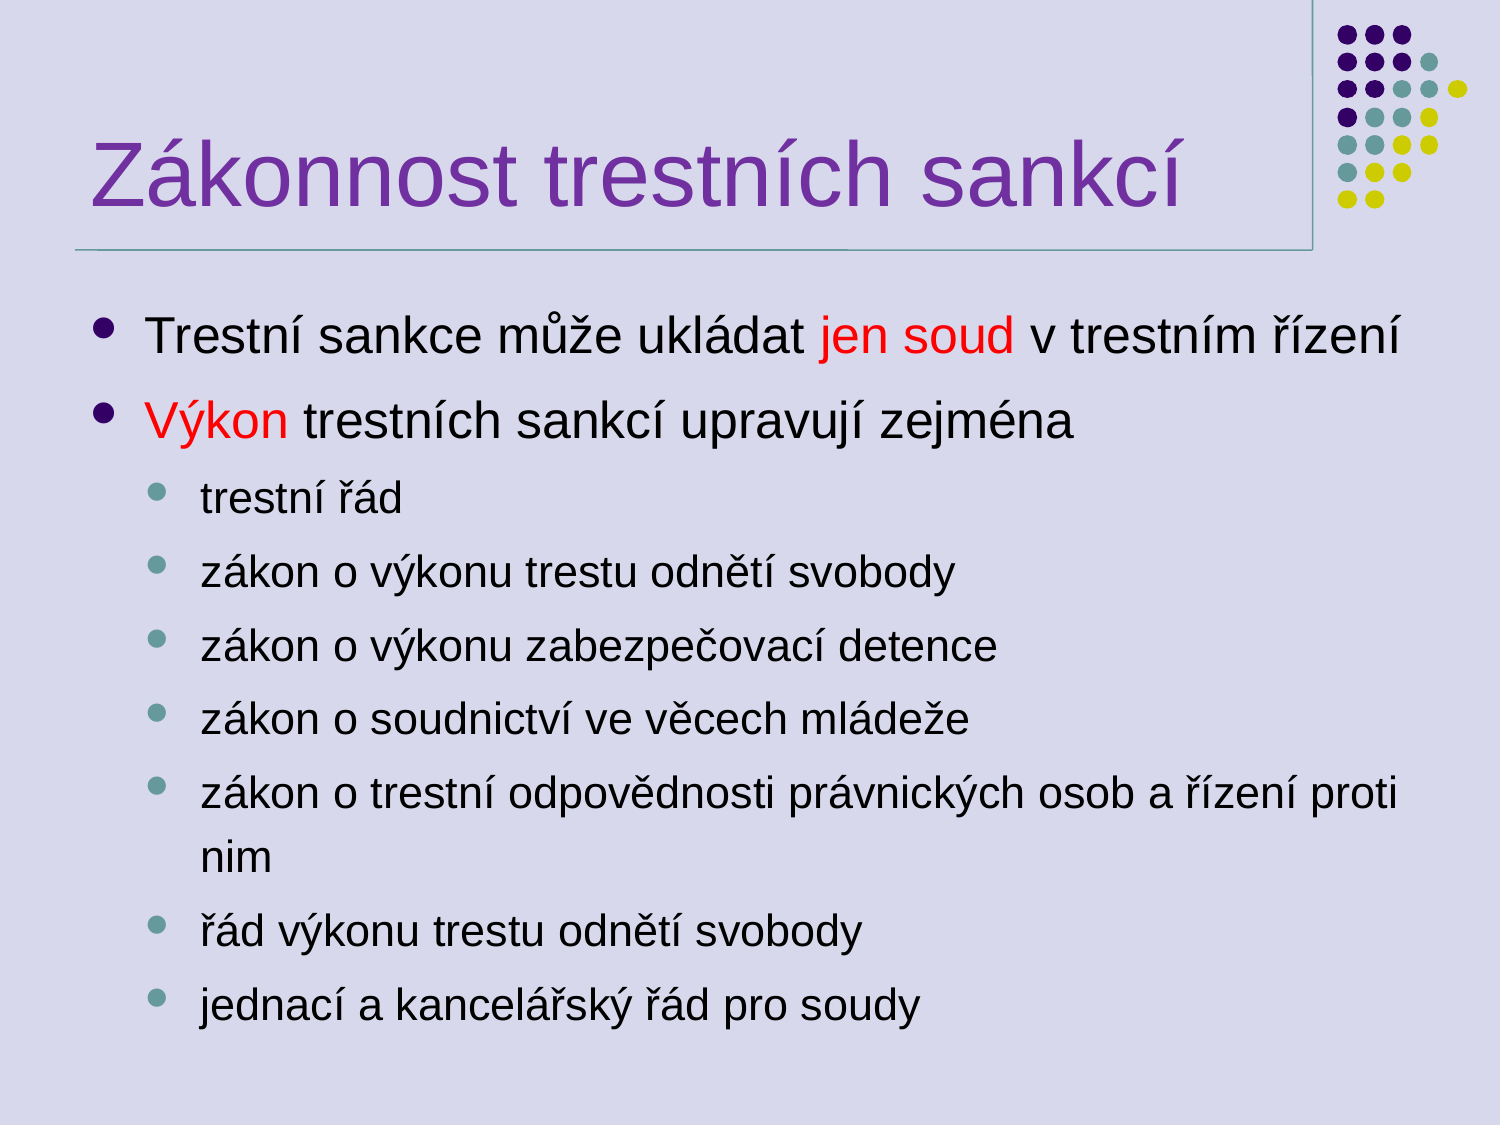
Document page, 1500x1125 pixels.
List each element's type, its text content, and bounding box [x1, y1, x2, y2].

list Trestní sankce může ukládat jen soud v trestním řízení Výkon trestních sankcí upravují zejména trestní řád zákon o výkonu trestu odnětí svobody zákon o výkonu zabezpečovací detence zákon o soudnictví ve věcech mládeže zákon o trestní odpovědnosti právnických osob a řízení proti nim řád výkonu trestu odnětí svobody jednací a kancelářský řád pro soudy [75, 282, 1425, 1047]
title Zákonnost trestních sankcí [75, 20, 1313, 233]
